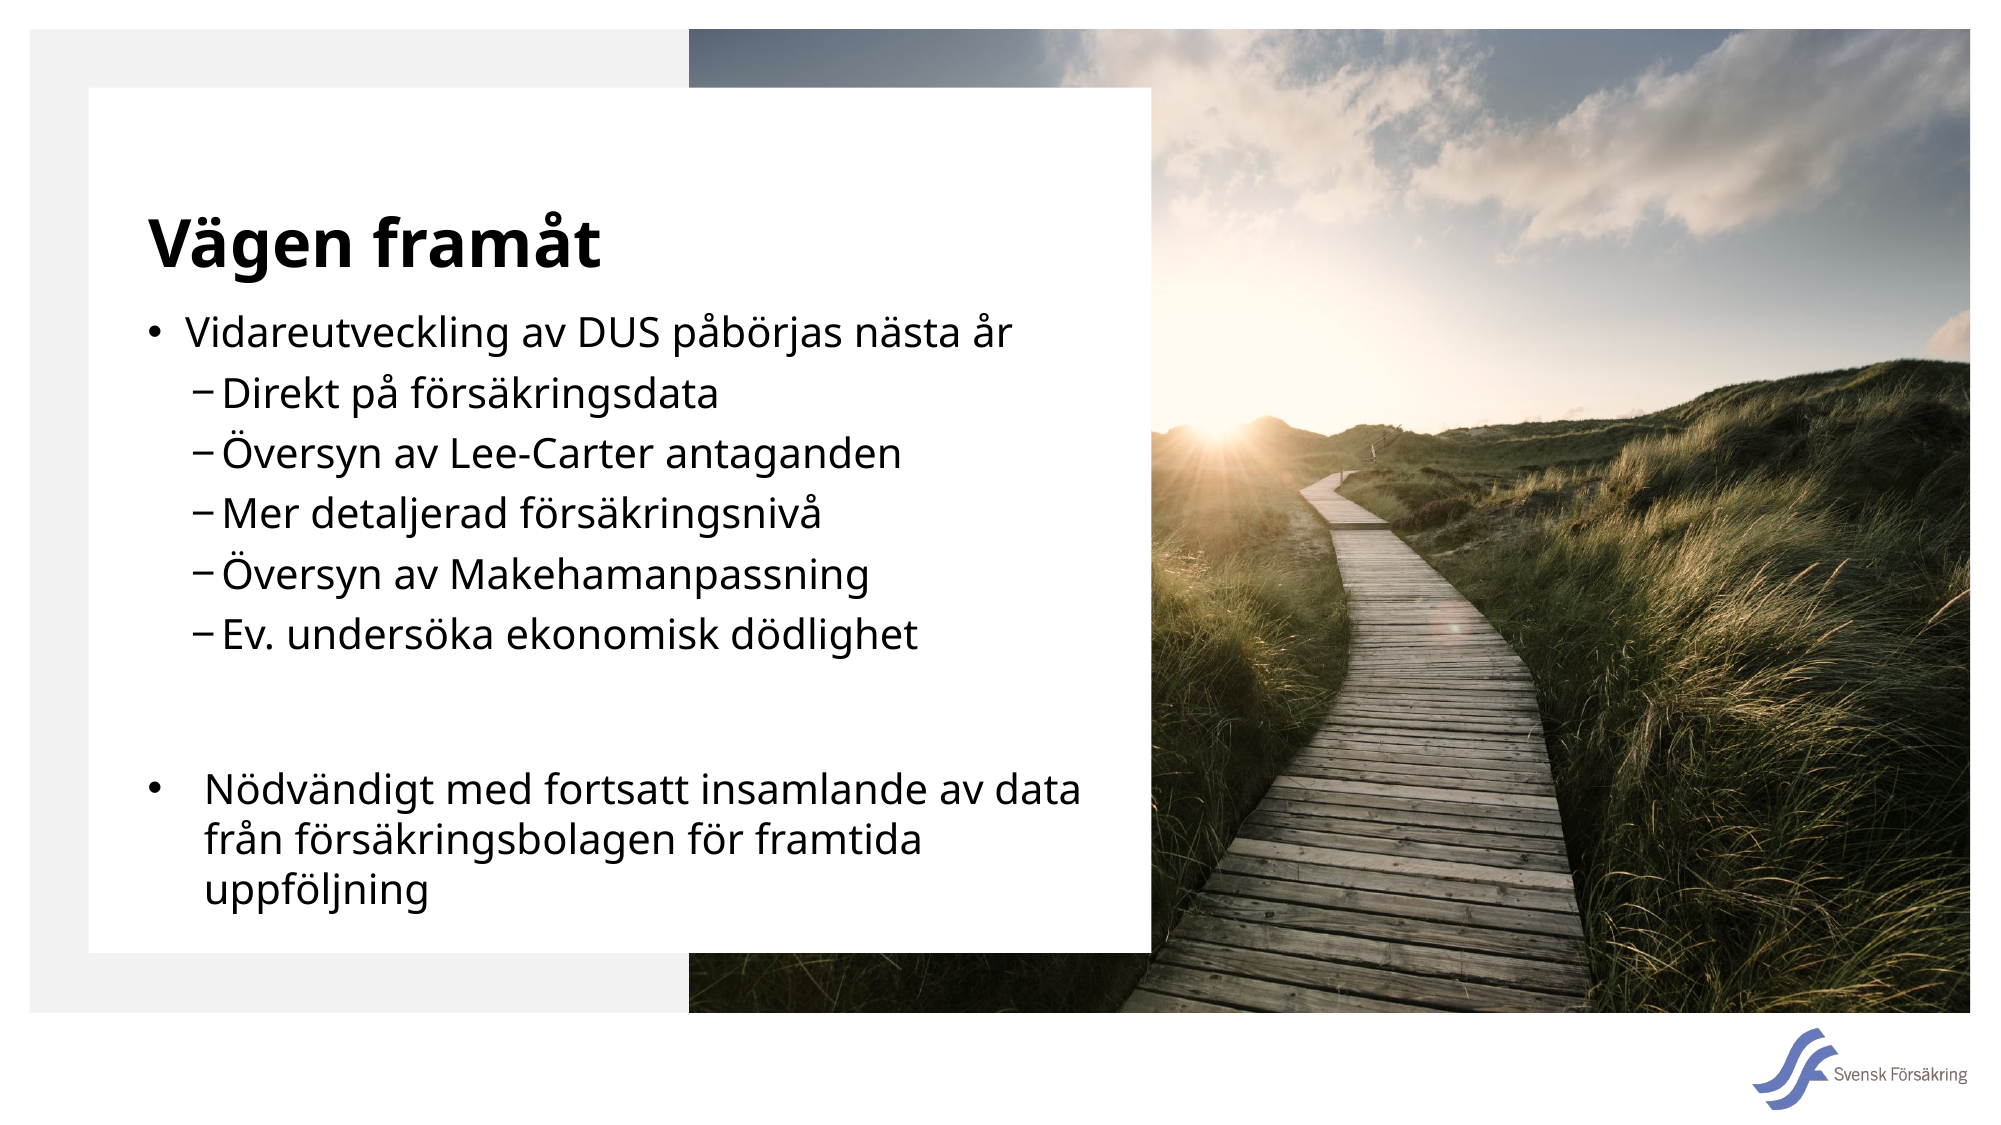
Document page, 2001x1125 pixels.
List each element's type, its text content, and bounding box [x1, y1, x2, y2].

list Vidareutveckling av DUS påbörjas nästa år Direkt på försäkringsdata Översyn av Lee-Carter antaganden Mer detaljerad försäkringsnivå Översyn av Makehamanpassning Ev. undersöka ekonomisk dödlighet Nödvändigt med fortsatt insamlande av data från försäkringsbolagen för framtida uppföljning [88, 87, 688, 953]
picture [688, 29, 1971, 1013]
picture [1752, 1028, 1967, 1110]
title Vägen framåt [148, 142, 688, 282]
